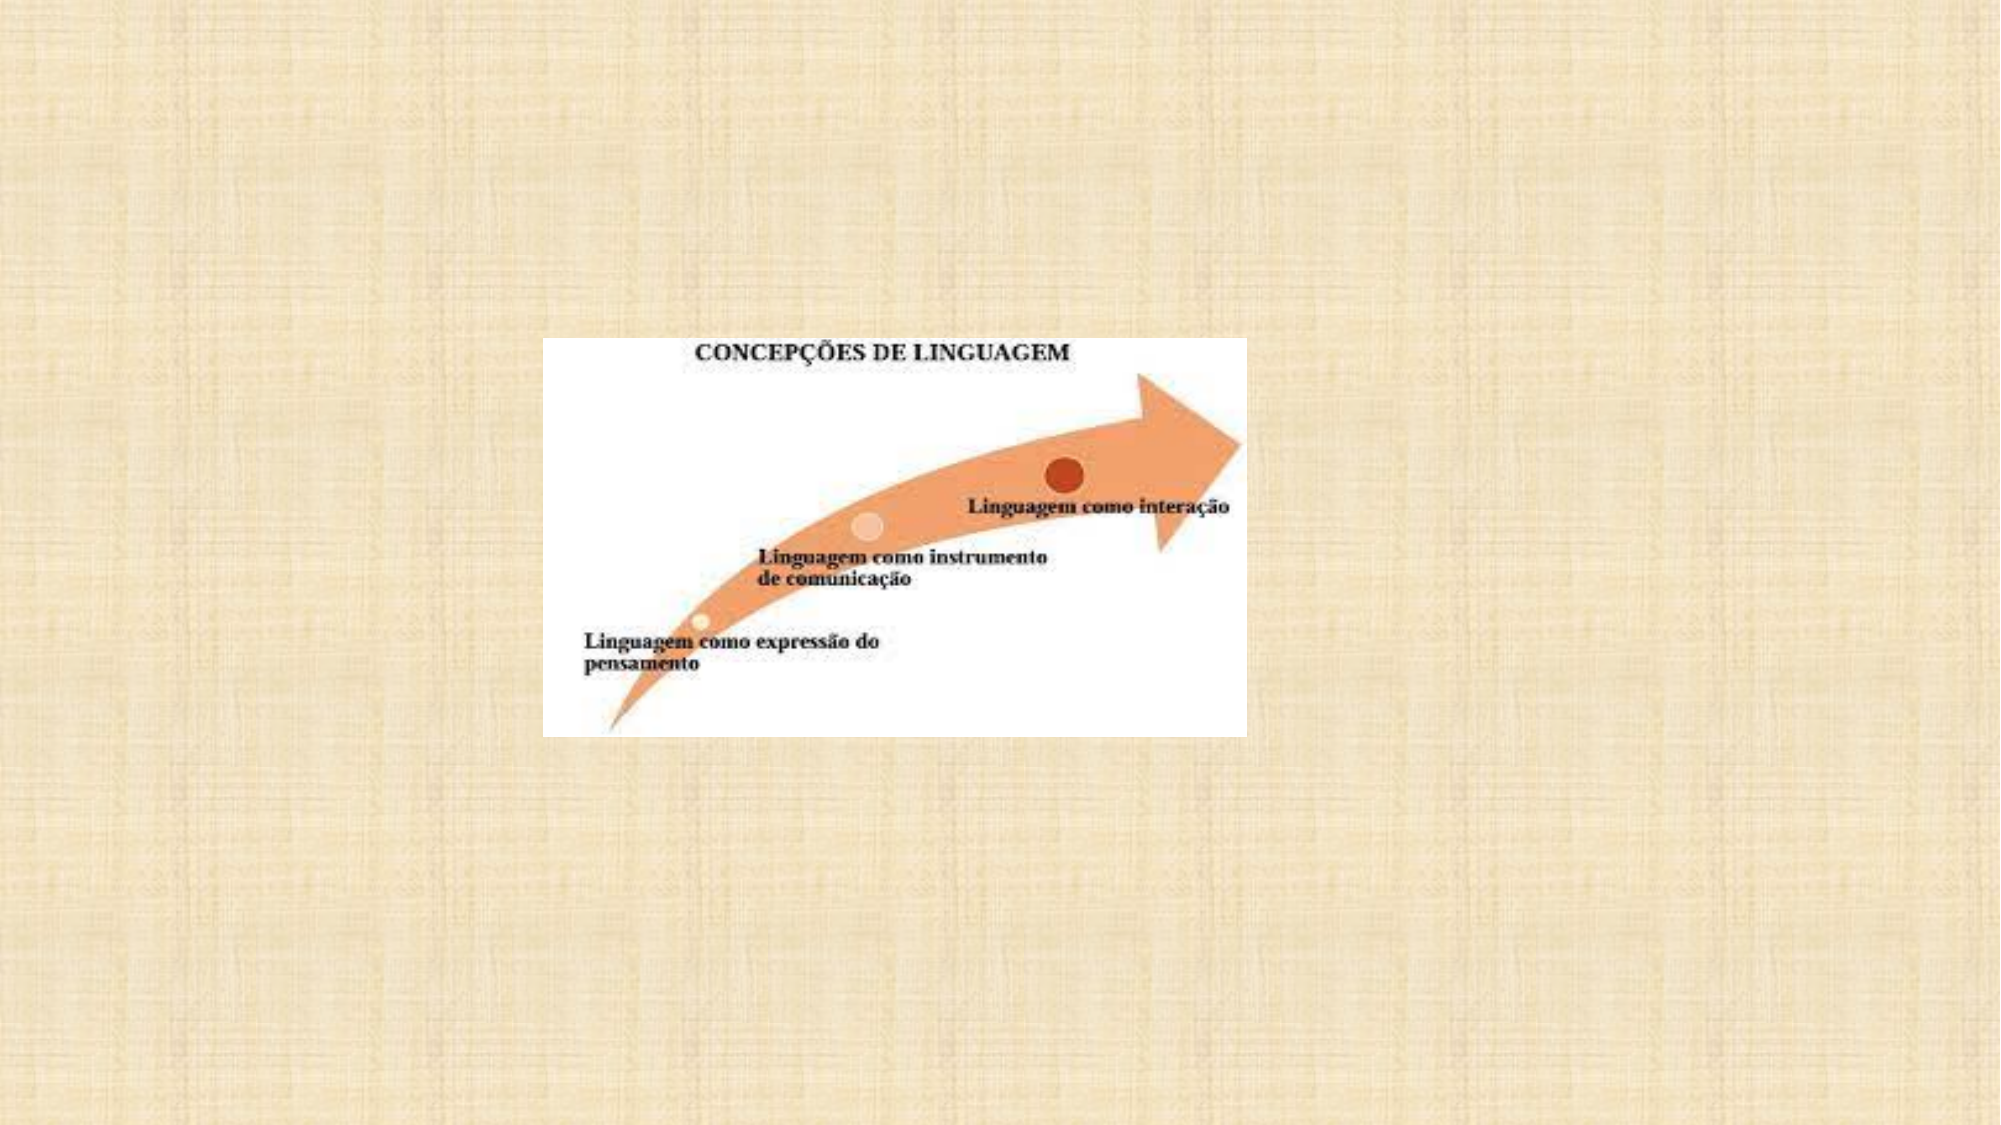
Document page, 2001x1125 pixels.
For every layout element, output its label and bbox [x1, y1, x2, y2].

picture [543, 338, 1247, 737]
